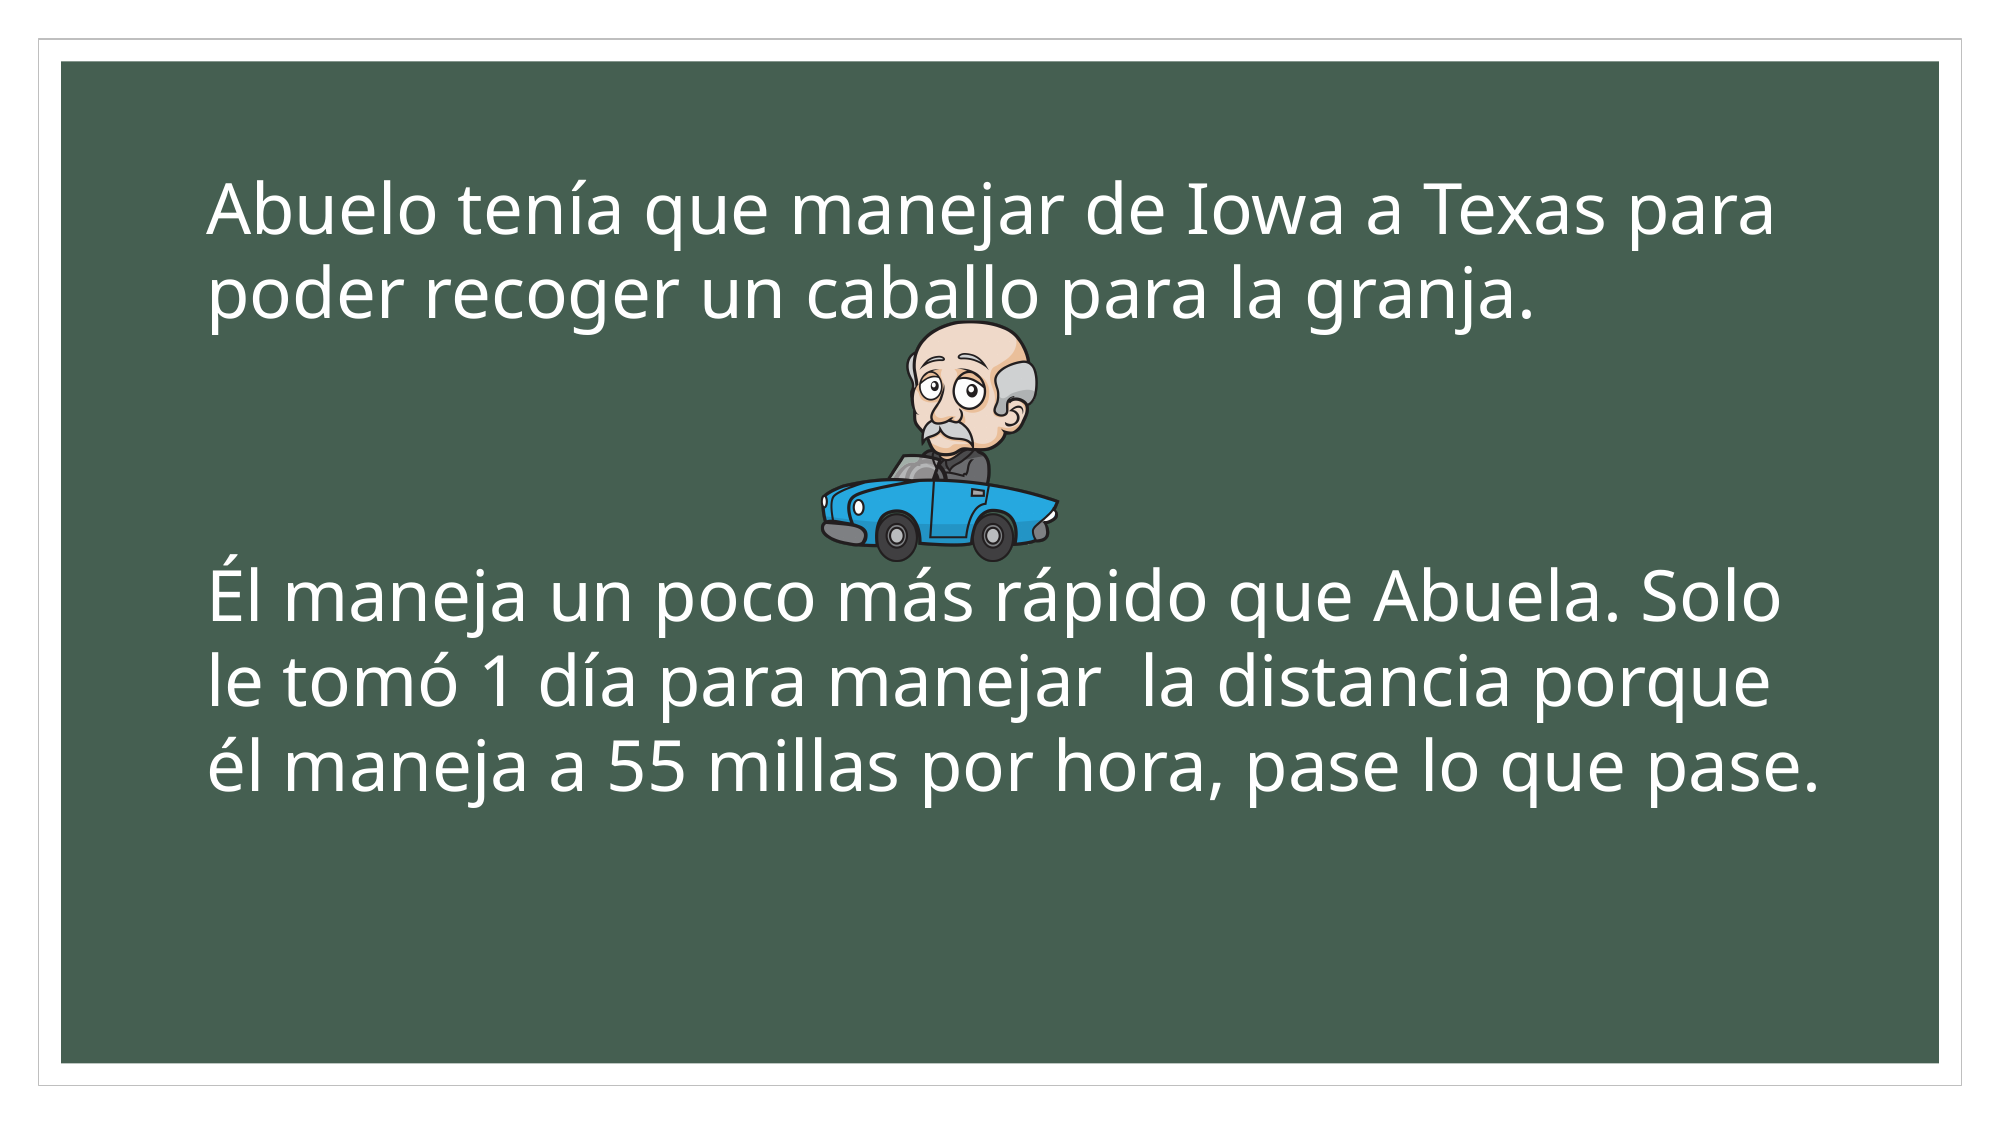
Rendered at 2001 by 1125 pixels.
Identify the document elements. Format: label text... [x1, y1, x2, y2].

picture [820, 315, 1067, 562]
list Abuelo tenía que manejar de Iowa a Texas para poder recoger un caballo para la granja. Él maneja un poco más rápido que Abuela. Solo le tomó 1 día para manejar la distancia porque él maneja a 55 millas por hora, pase lo que pase. [191, 155, 1842, 928]
